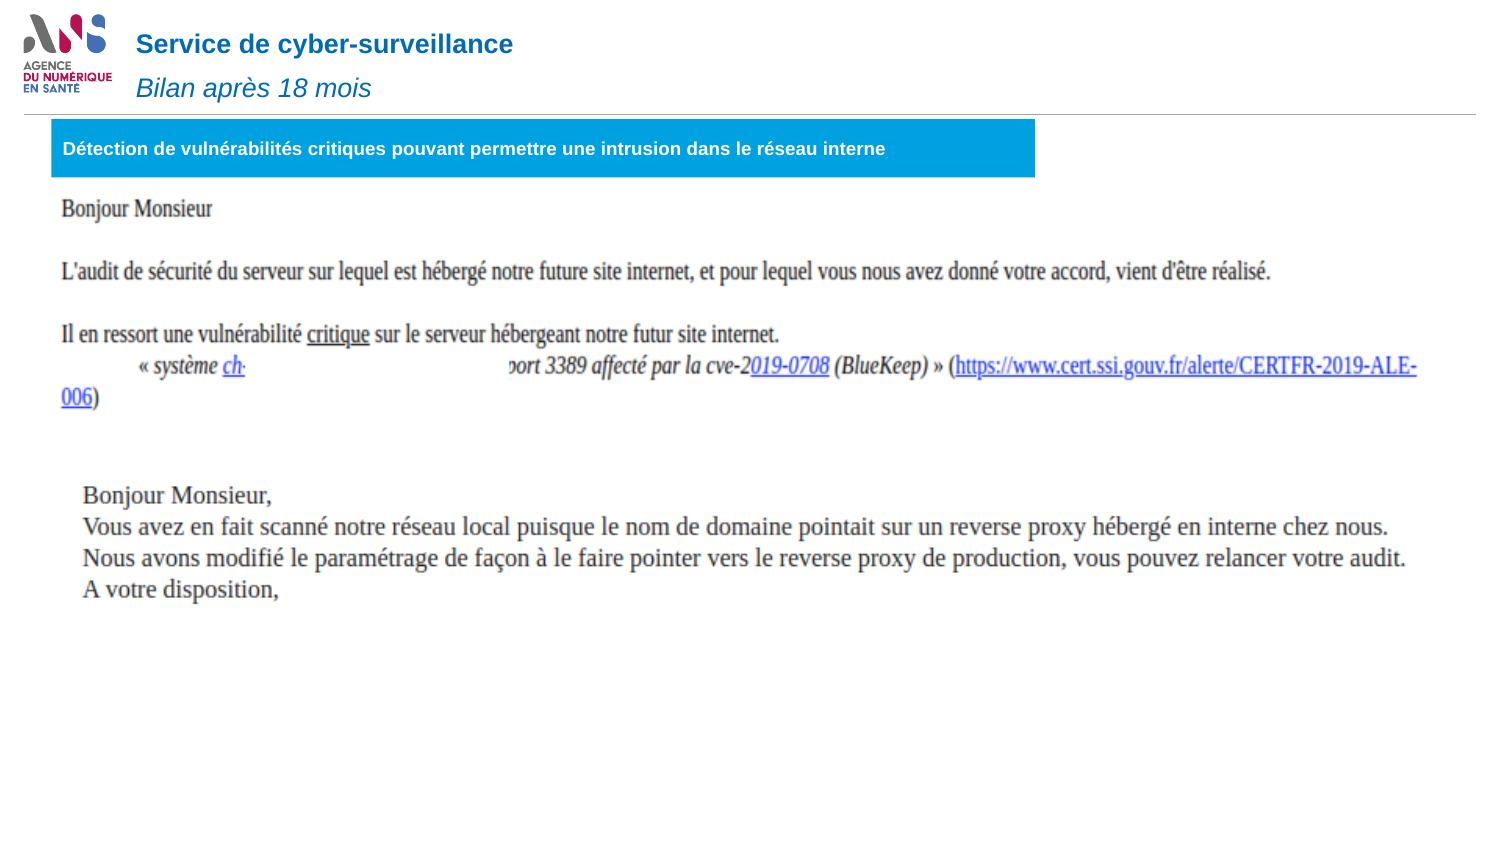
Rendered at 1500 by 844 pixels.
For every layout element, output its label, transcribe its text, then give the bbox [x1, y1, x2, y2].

picture [52, 173, 1435, 421]
text_box Détection de vulnérabilités critiques pouvant permettre une intrusion dans le réseau interne [49, 117, 1037, 175]
title Service de cyber-surveillance Bilan après 18 mois [135, 14, 1459, 103]
picture [67, 448, 1420, 623]
picture [23, 14, 112, 93]
